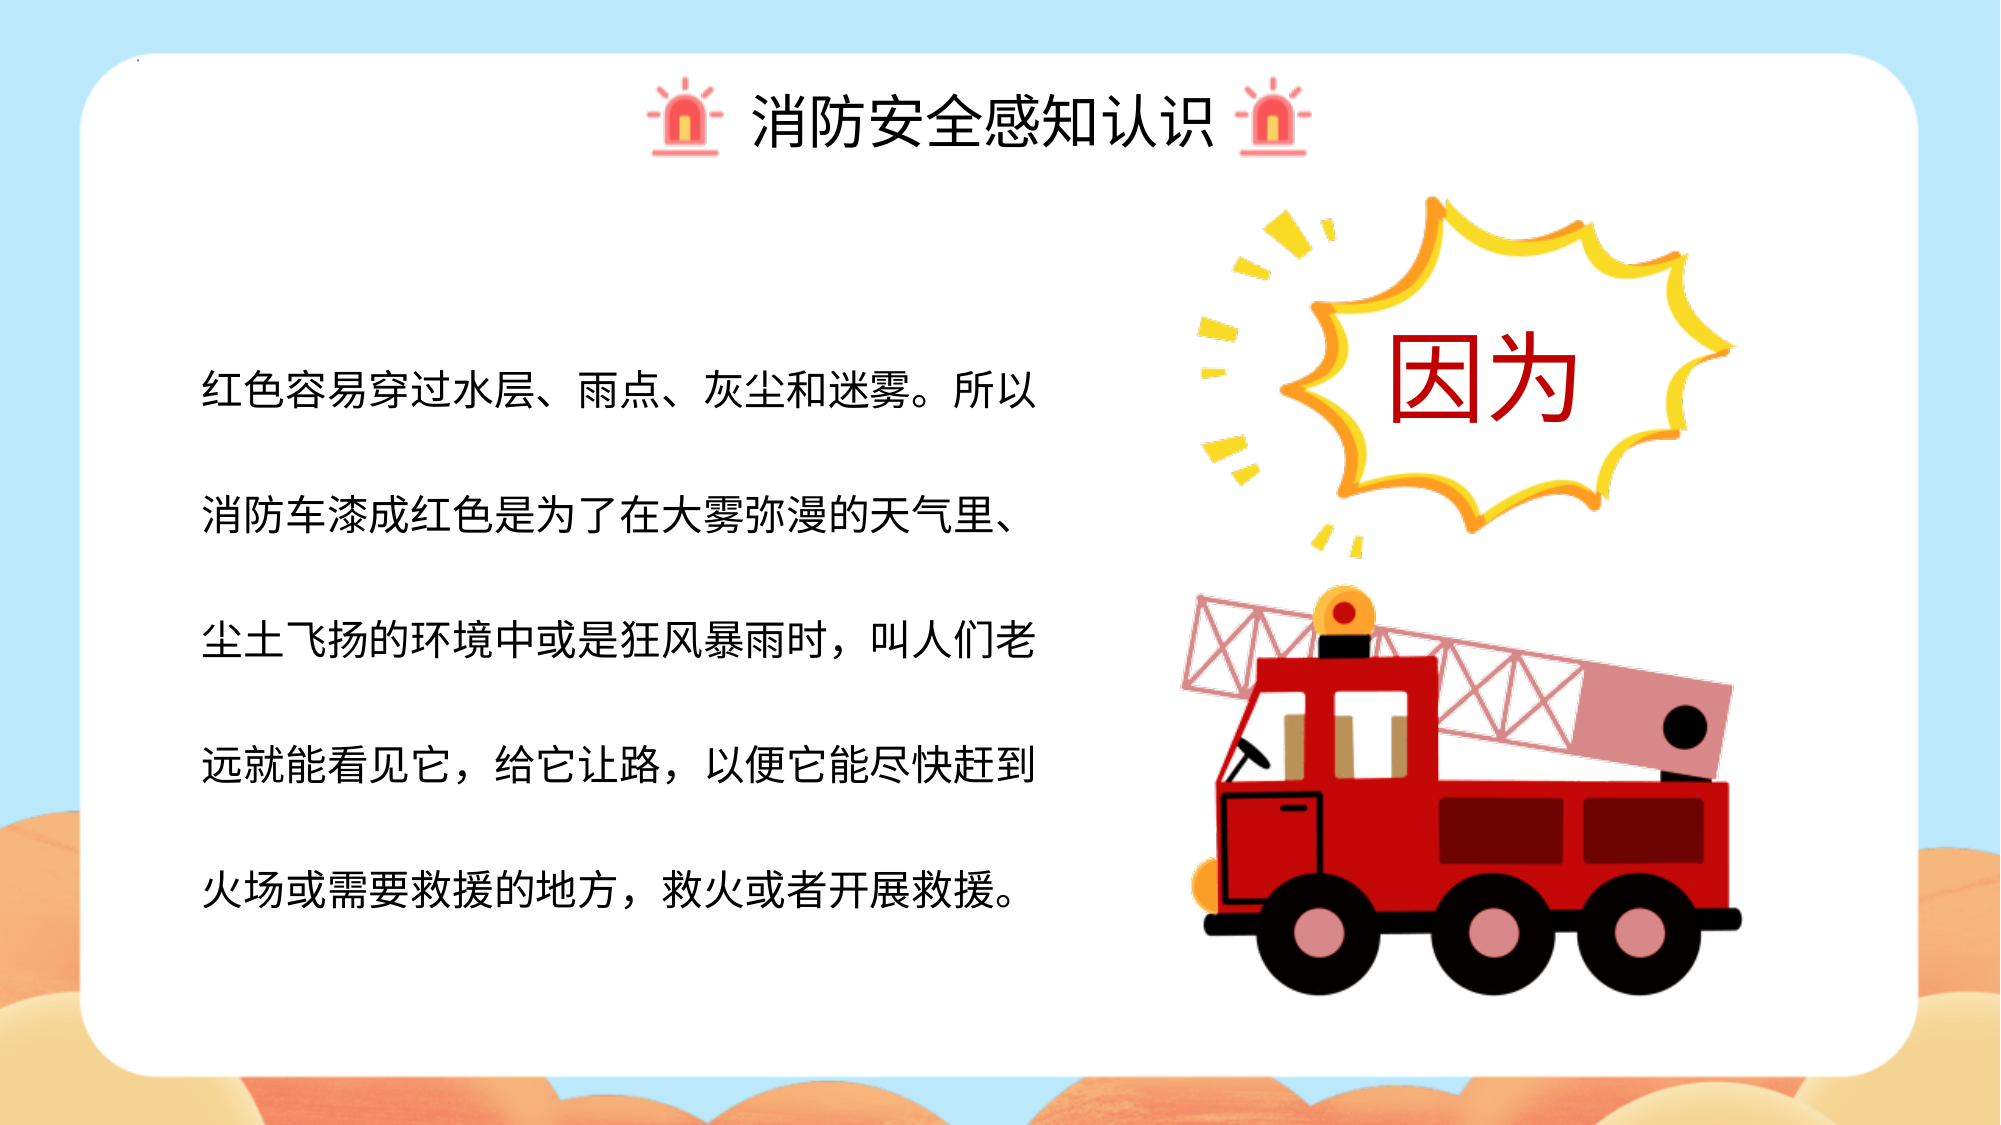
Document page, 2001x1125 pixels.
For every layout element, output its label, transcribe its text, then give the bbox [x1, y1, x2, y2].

picture [0, 0, 2000, 1125]
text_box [629, 69, 1371, 164]
text_box 红色容易穿过水层、雨点、灰尘和迷雾。所以消防车漆成红色是为了在大雾弥漫的天气里、尘土飞扬的环境中或是狂风暴雨时，叫人们老远就能看见它，给它让路，以便它能尽快赶到火场或需要救援的地方，救火或者开展救援。 [187, 281, 1082, 922]
